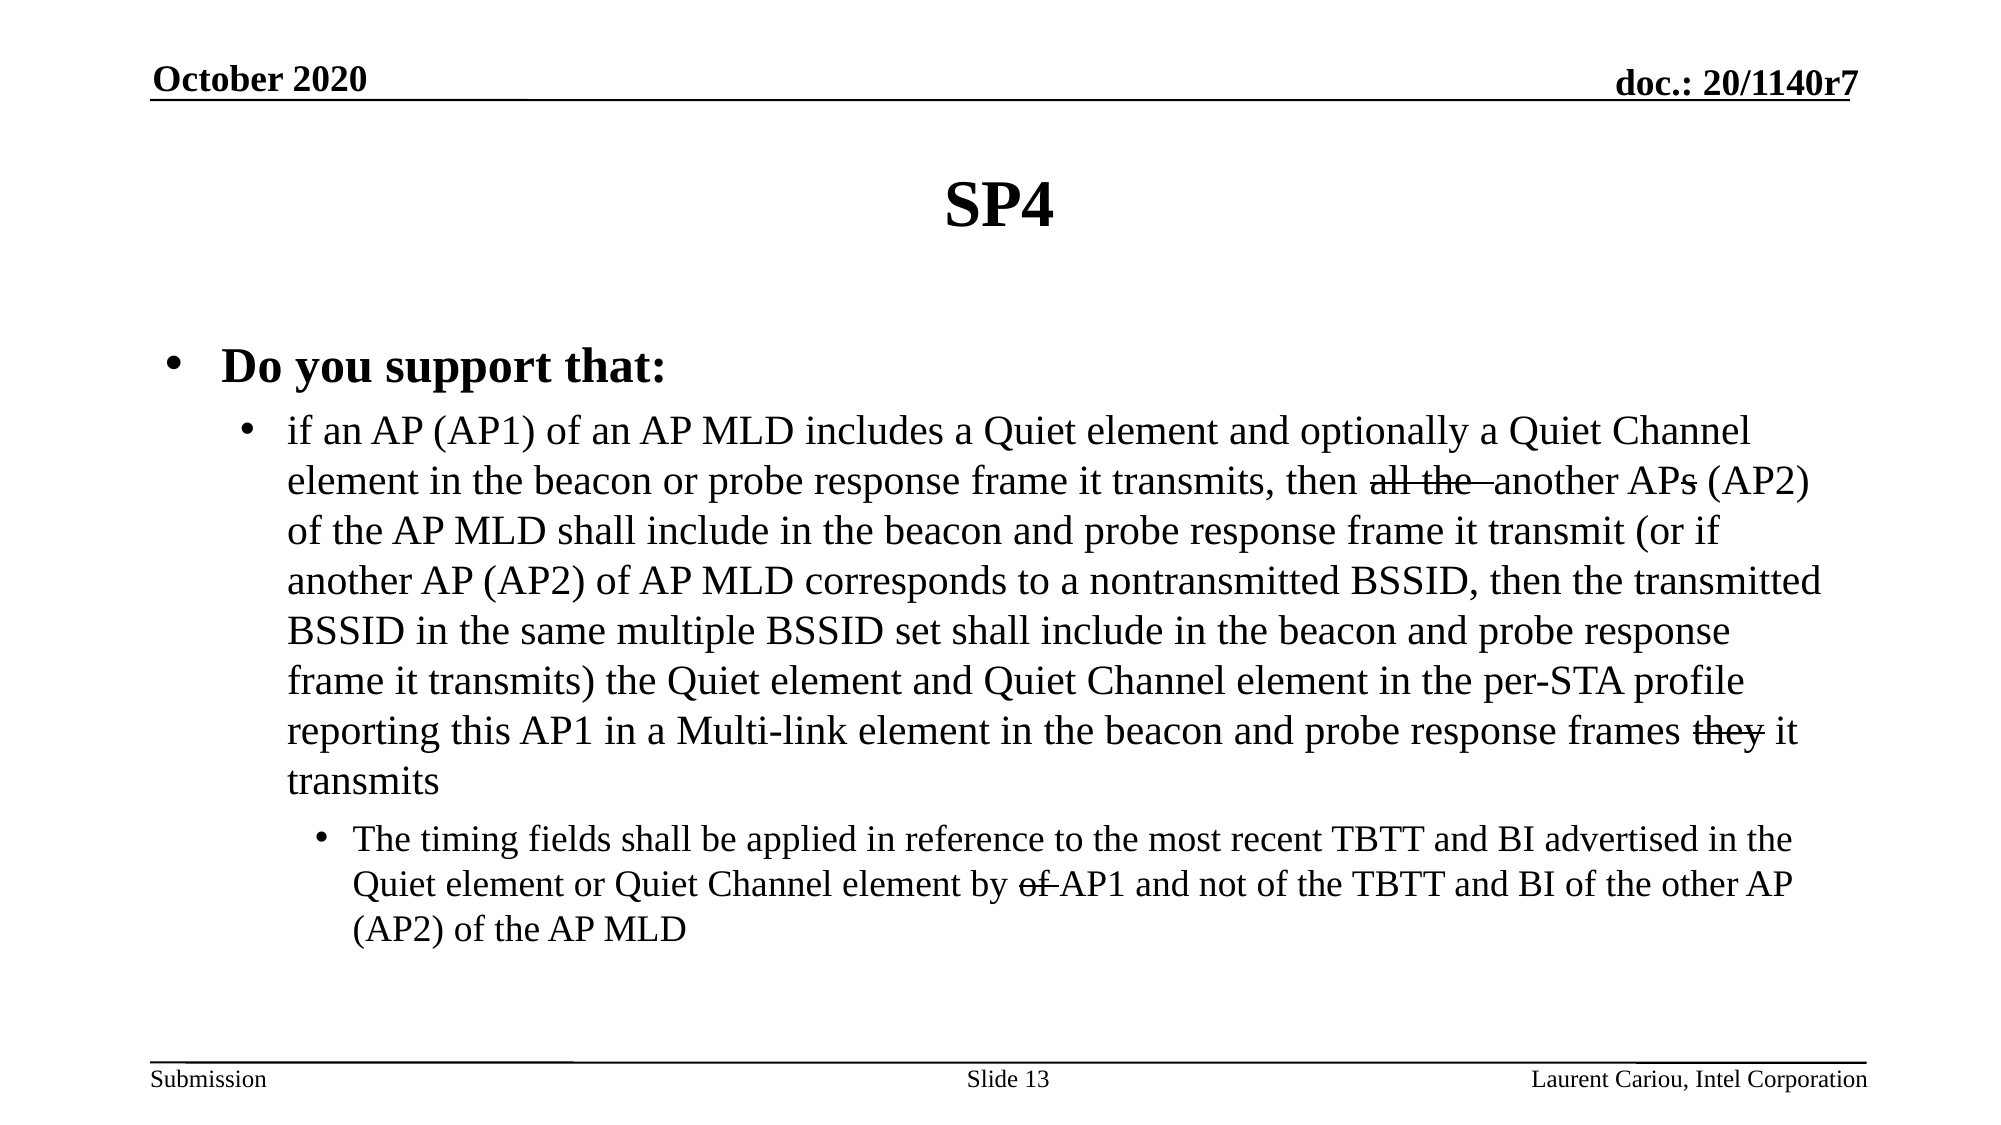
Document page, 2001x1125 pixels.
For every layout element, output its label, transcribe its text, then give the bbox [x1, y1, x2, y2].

title SP4 [149, 112, 1850, 288]
list Do you support that: if an AP (AP1) of an AP MLD includes a Quiet element and optionally a Quiet Channel element in the beacon or probe response frame it transmits, then all the another APs (AP2) of the AP MLD shall include in the beacon and probe response frame it transmit (or if another AP (AP2) of AP MLD corresponds to a nontransmitted BSSID, then the transmitted BSSID in the same multiple BSSID set shall include in the beacon and probe response frame it transmits) the Quiet element and Quiet Channel element in the per-STA profile reporting this AP1 in a Multi-link element in the beacon and probe response frames they it transmits The timing fields shall be applied in reference to the most recent TBTT and BI advertised in the Quiet element or Quiet Channel element by of AP1 and not of the TBTT and BI of the other AP (AP2) of the AP MLD [149, 324, 1850, 1000]
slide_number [152, 54, 563, 100]
slide_number Slide 13 [950, 1061, 1067, 1123]
footer Laurent Cariou, Intel Corporation [1171, 1061, 1869, 1093]
